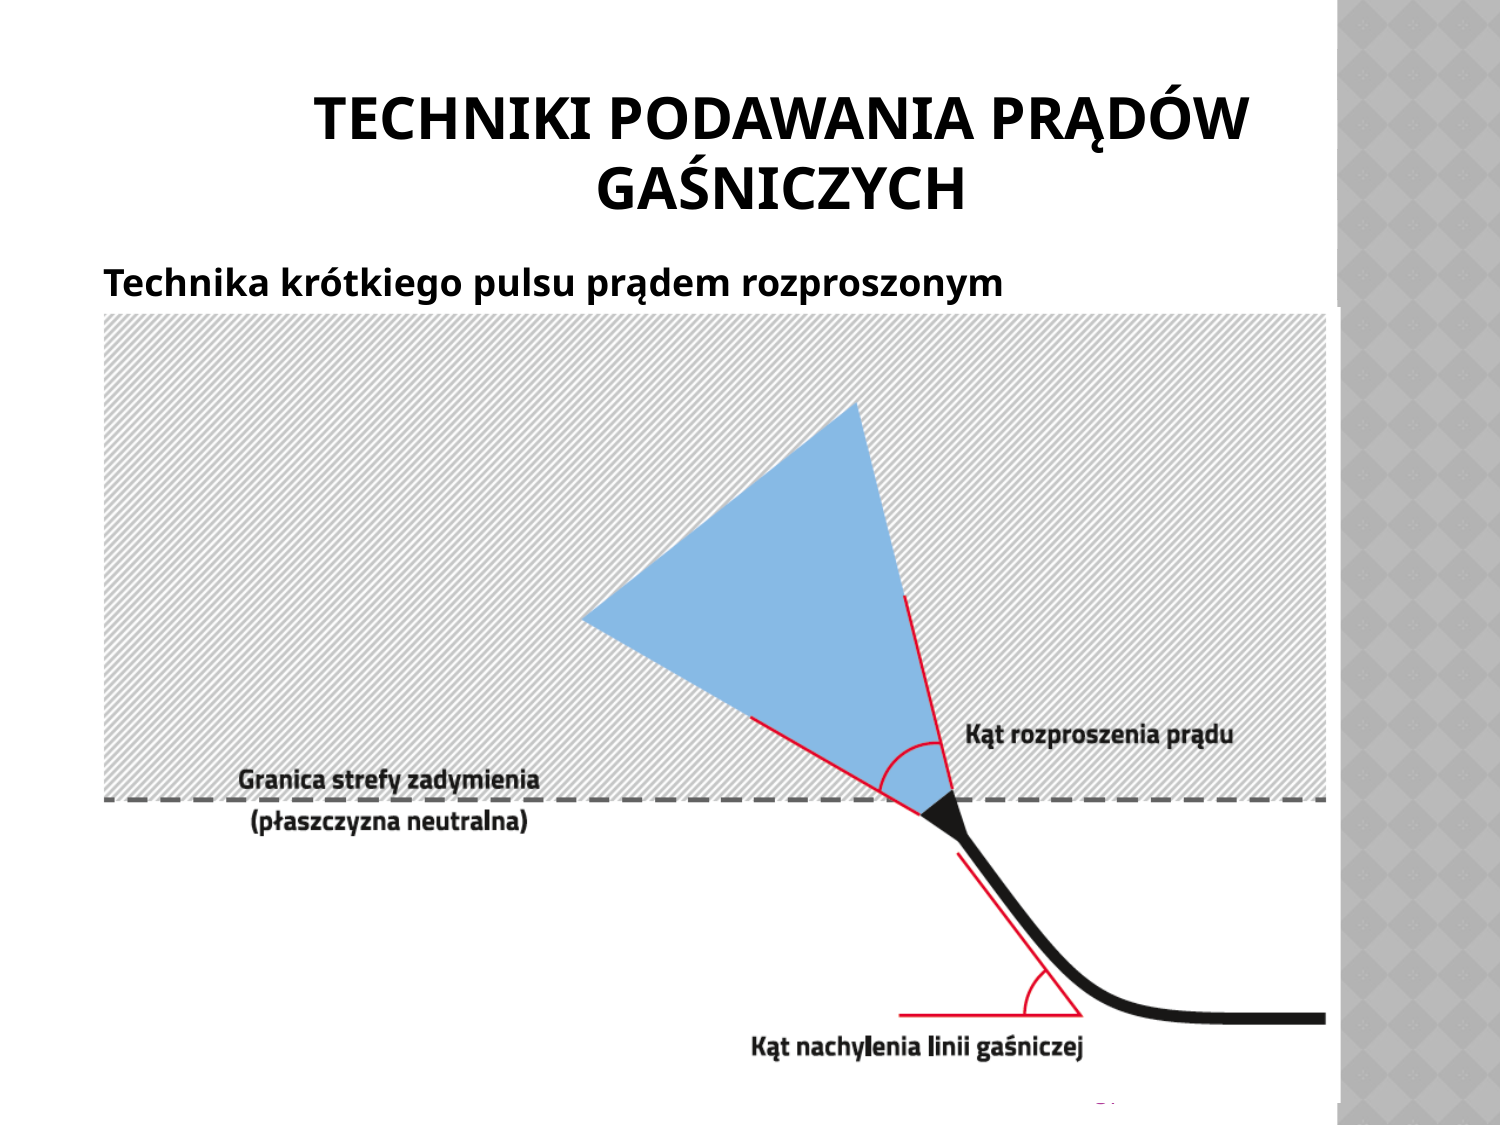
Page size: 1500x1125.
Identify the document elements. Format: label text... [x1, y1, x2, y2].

text_box Technika krótkiego pulsu prądem rozproszonym [88, 252, 1081, 306]
title Techniki podawania prądów gaśniczych [175, 19, 1388, 222]
picture [88, 307, 1341, 1103]
